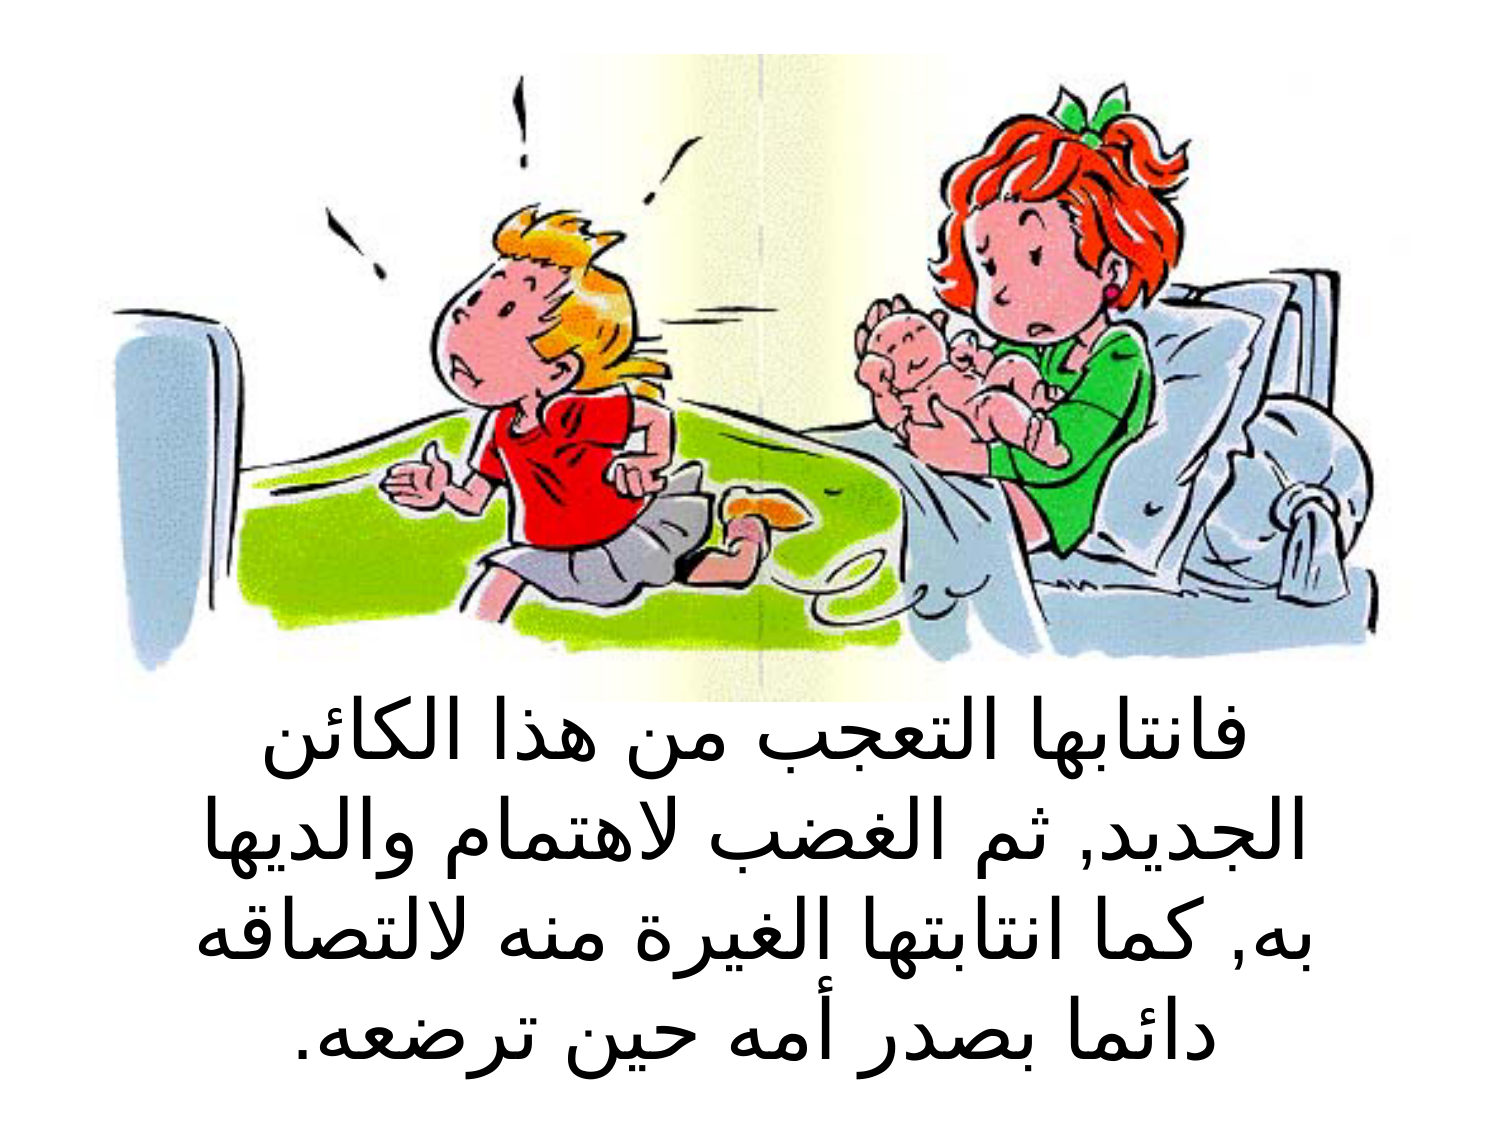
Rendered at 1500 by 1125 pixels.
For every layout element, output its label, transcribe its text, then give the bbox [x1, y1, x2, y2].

picture [76, 54, 1412, 702]
text_box فانتابها التعجب من هذا الكائن الجديد, ثم الغضب لاهتمام والديها به, كما انتابتها الغيرة منه لالتصاقه دائما بصدر أمه حين ترضعه. [159, 702, 1353, 1084]
